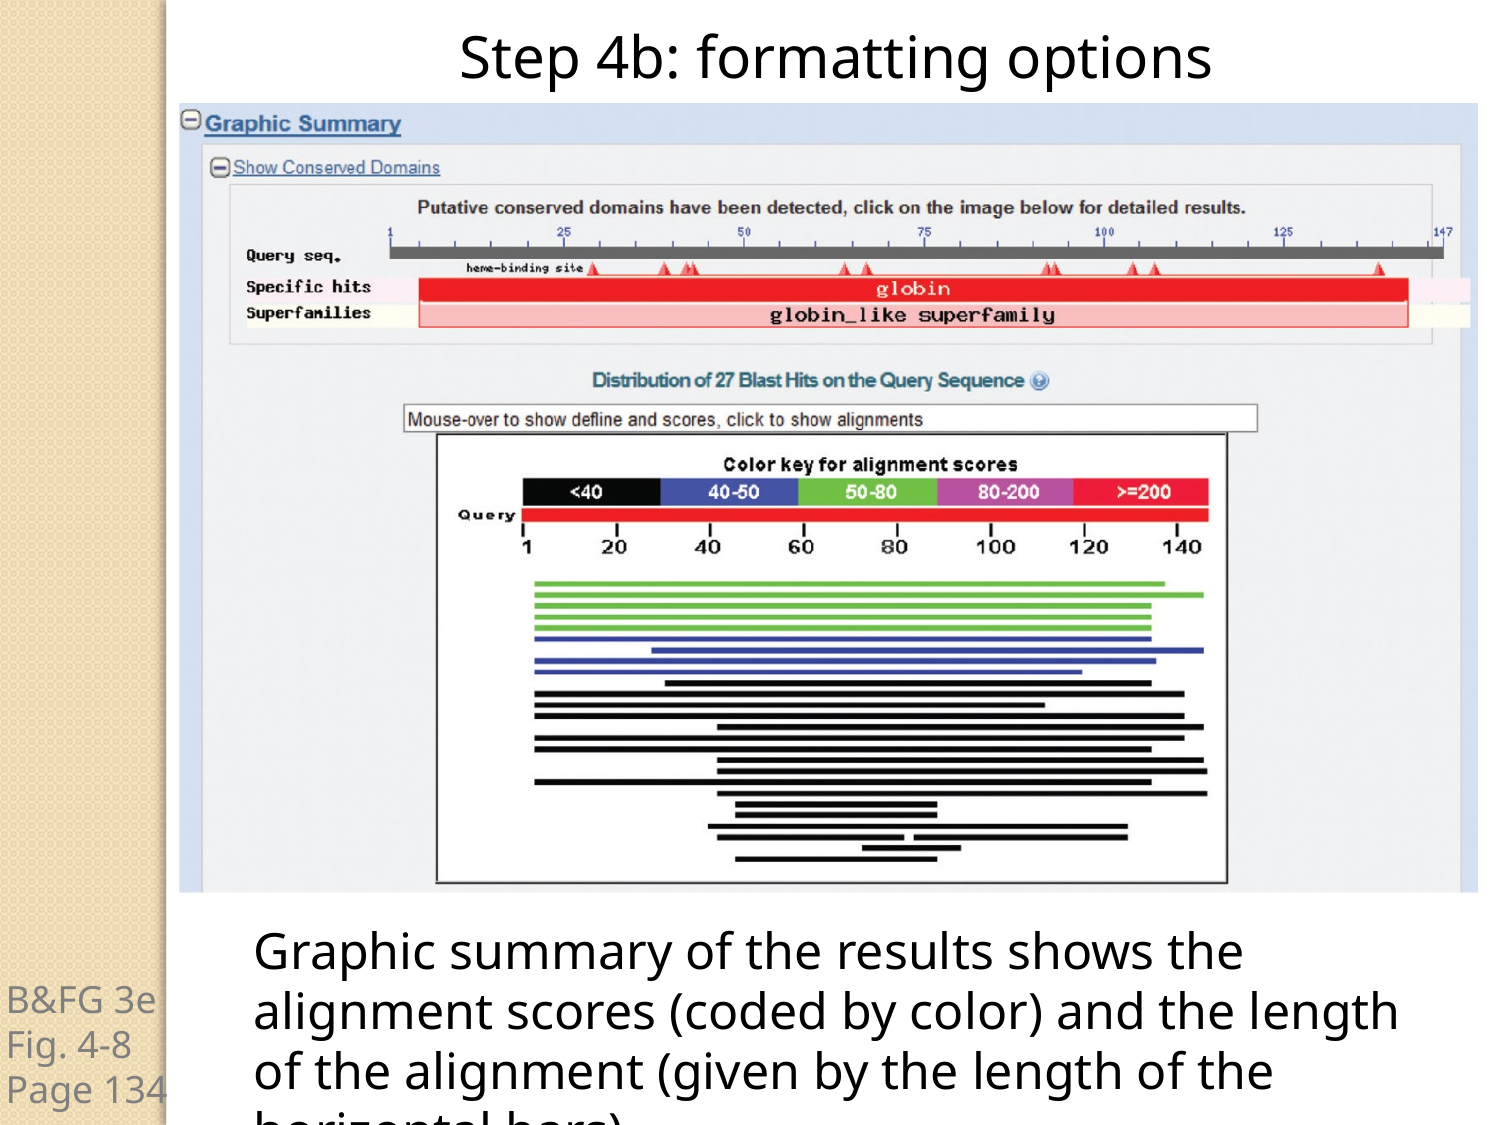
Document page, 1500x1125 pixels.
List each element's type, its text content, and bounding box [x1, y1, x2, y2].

picture [179, 102, 1479, 901]
text_box B&FG 3e Fig. 4-8 Page 134 [0, 968, 183, 1119]
text_box Step 4b: formatting options [187, 12, 1486, 98]
text_box Graphic summary of the results shows the alignment scores (coded by color) and the length of the alignment (given by the length of the horizontal bars) [239, 912, 1438, 1125]
